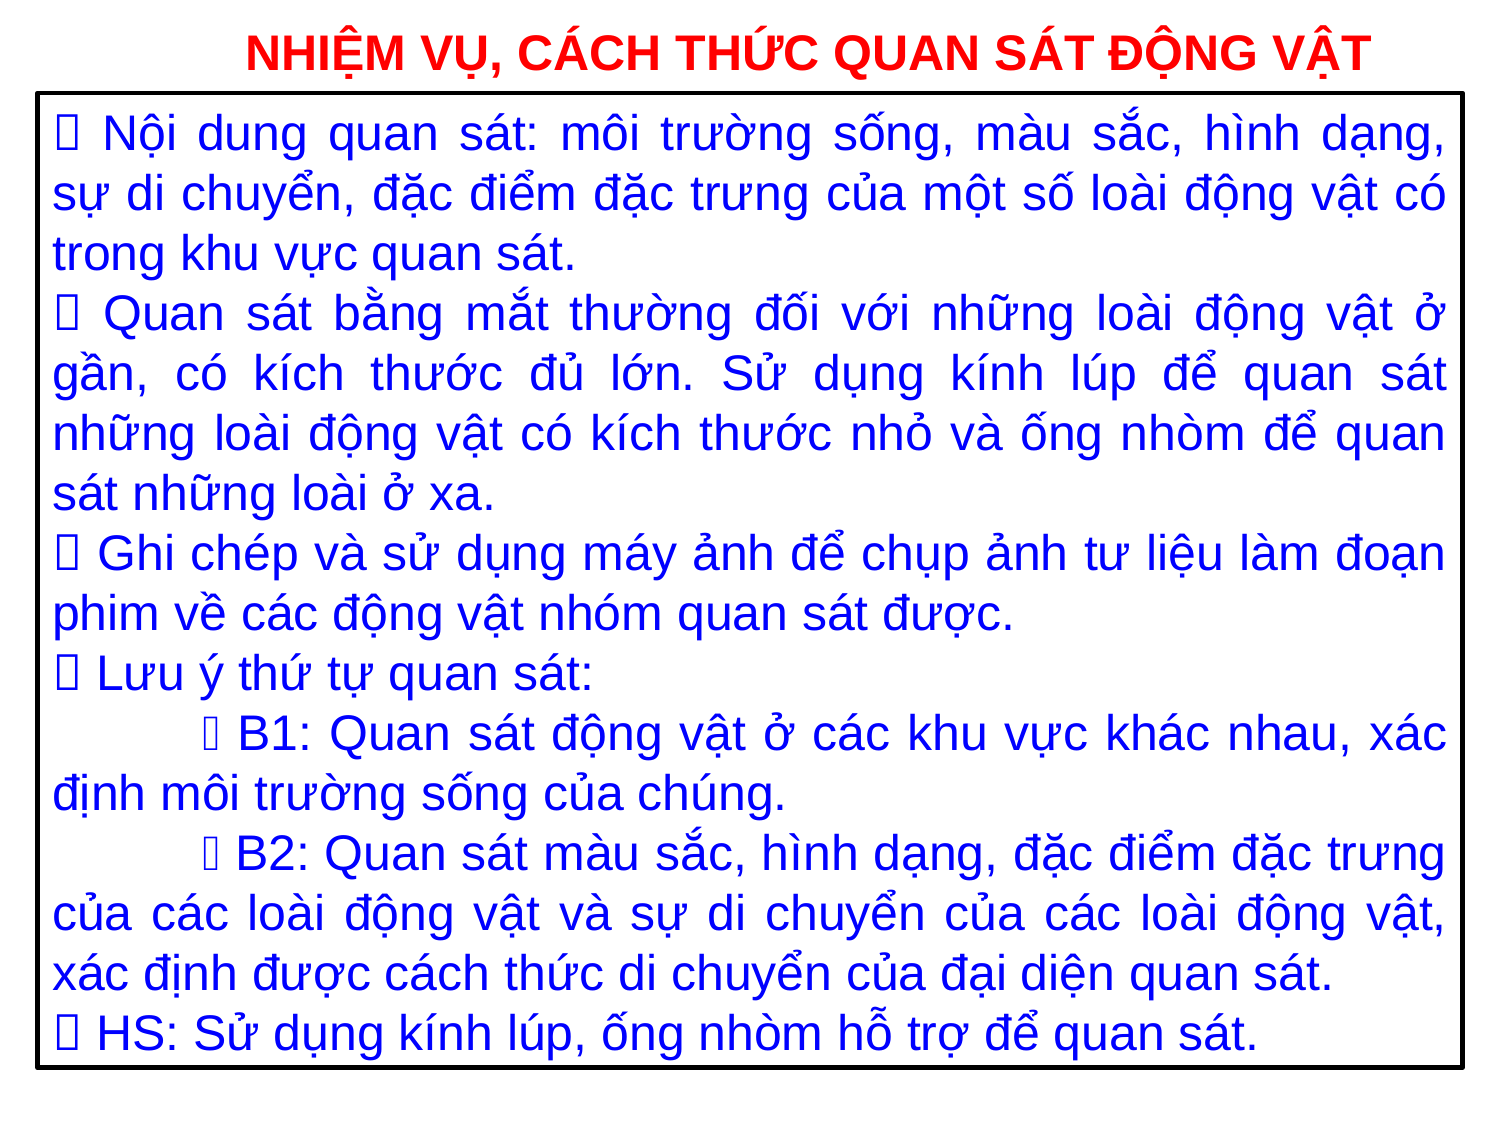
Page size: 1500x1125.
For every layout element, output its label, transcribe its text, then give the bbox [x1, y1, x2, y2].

text_box  Nội dung quan sát: môi trường sống, màu sắc, hình dạng, sự di chuyển, đặc điểm đặc trưng của một số loài động vật có trong khu vực quan sát.  Quan sát bằng mắt thường đối với những loài động vật ở gần, có kích thước đủ lớn. Sử dụng kính lúp để quan sát những loài động vật có kích thước nhỏ và ống nhòm để quan sát những loài ở xa.  Ghi chép và sử dụng máy ảnh để chụp ảnh tư liệu làm đoạn phim về các động vật nhóm quan sát được.  Lưu ý thứ tự quan sát:  B1: Quan sát động vật ở các khu vực khác nhau, xác định môi trường sống của chúng.  B2: Quan sát màu sắc, hình dạng, đặc điểm đặc trưng của các loài động vật và sự di chuyển của các loài động vật, xác định được cách thức di chuyển của đại diện quan sát.  HS: Sử dụng kính lúp, ống nhòm hỗ trợ để quan sát. [37, 93, 1463, 1068]
text_box NHIỆM VỤ, CÁCH THỨC QUAN SÁT ĐỘNG VẬT [231, 12, 1388, 88]
